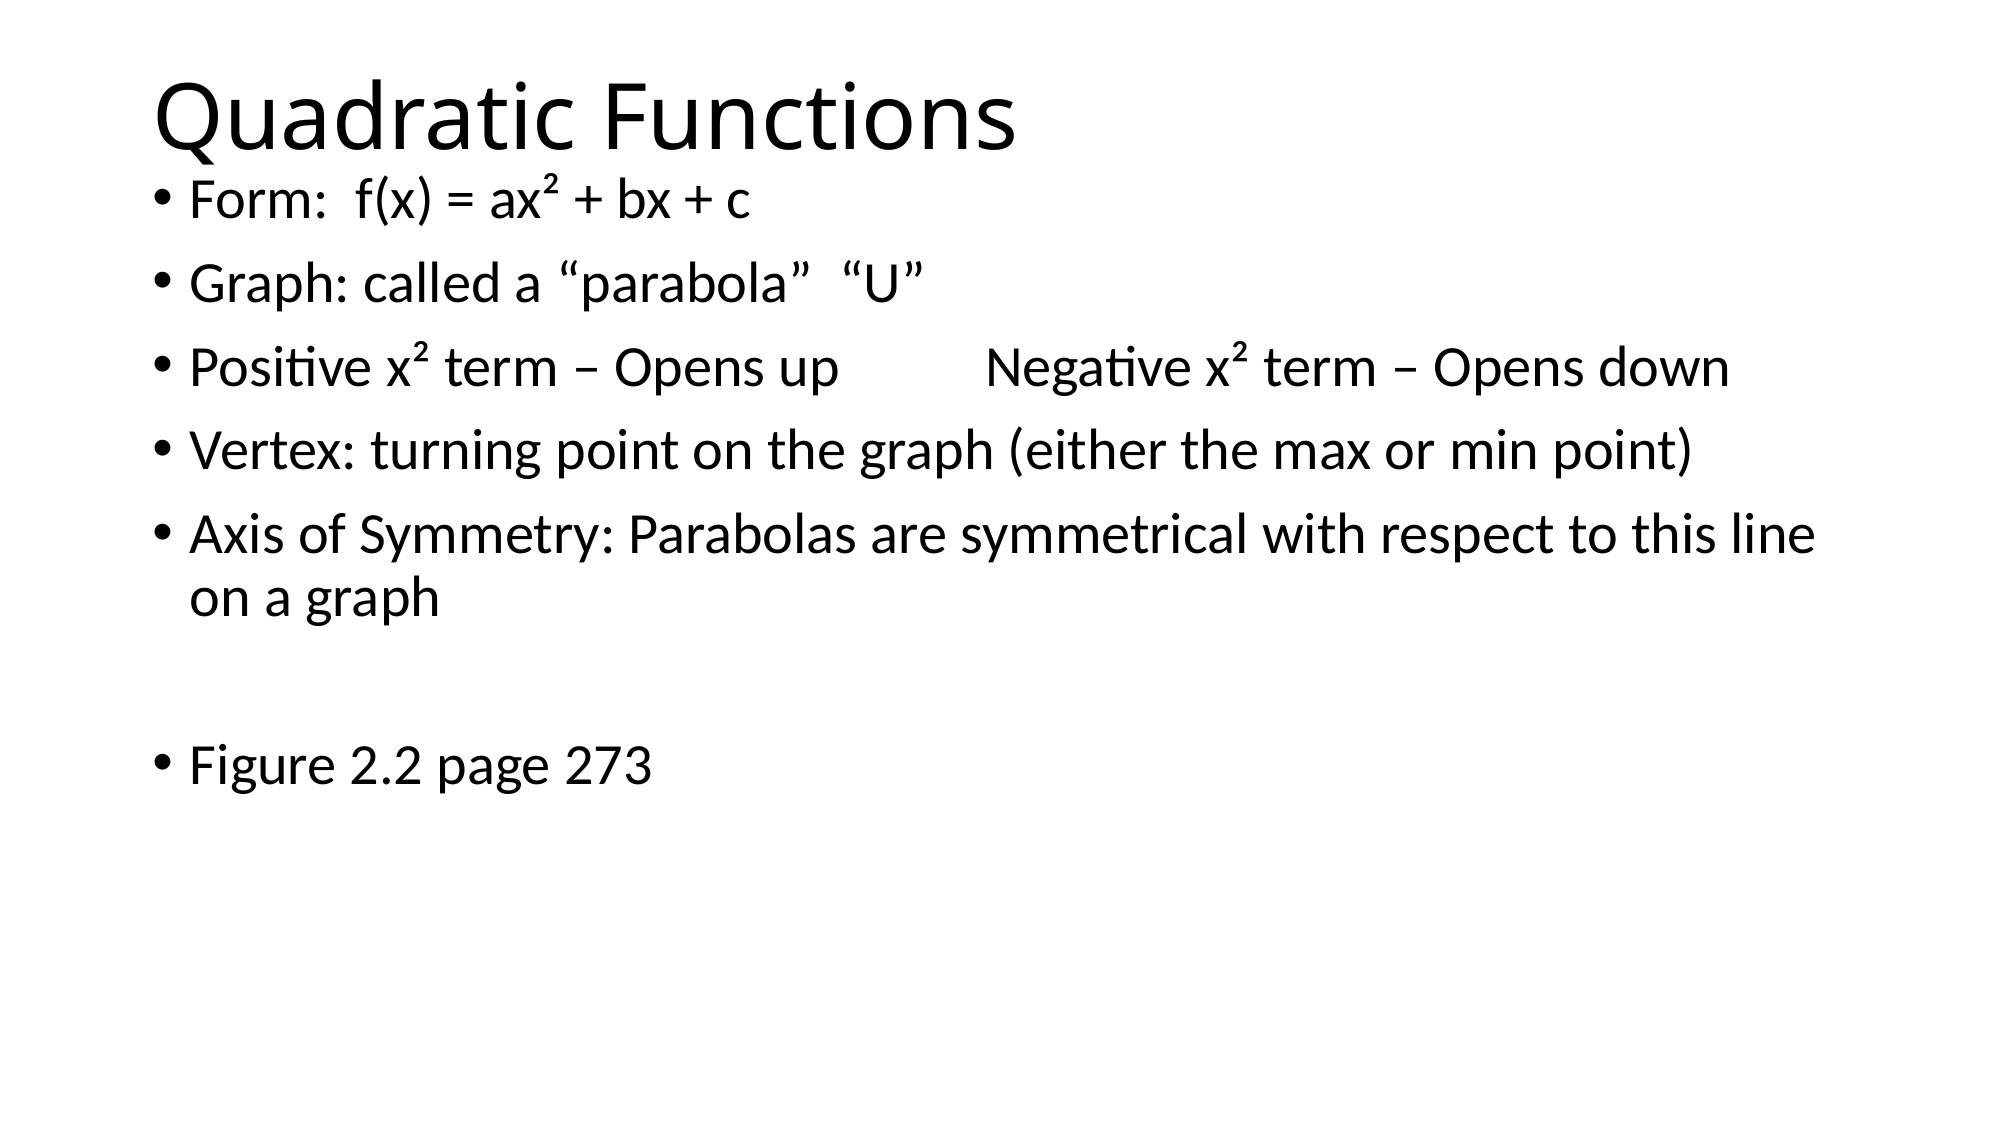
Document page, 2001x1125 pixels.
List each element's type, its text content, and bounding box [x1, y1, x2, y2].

title Quadratic Functions [137, 59, 1863, 160]
list Form: f(x) = ax² + bx + c Graph: called a “parabola” “U” Positive x² term – Opens up Negative x² term – Opens down Vertex: turning point on the graph (either the max or min point) Axis of Symmetry: Parabolas are symmetrical with respect to this line on a graph Figure 2.2 page 273 [137, 160, 1863, 1014]
